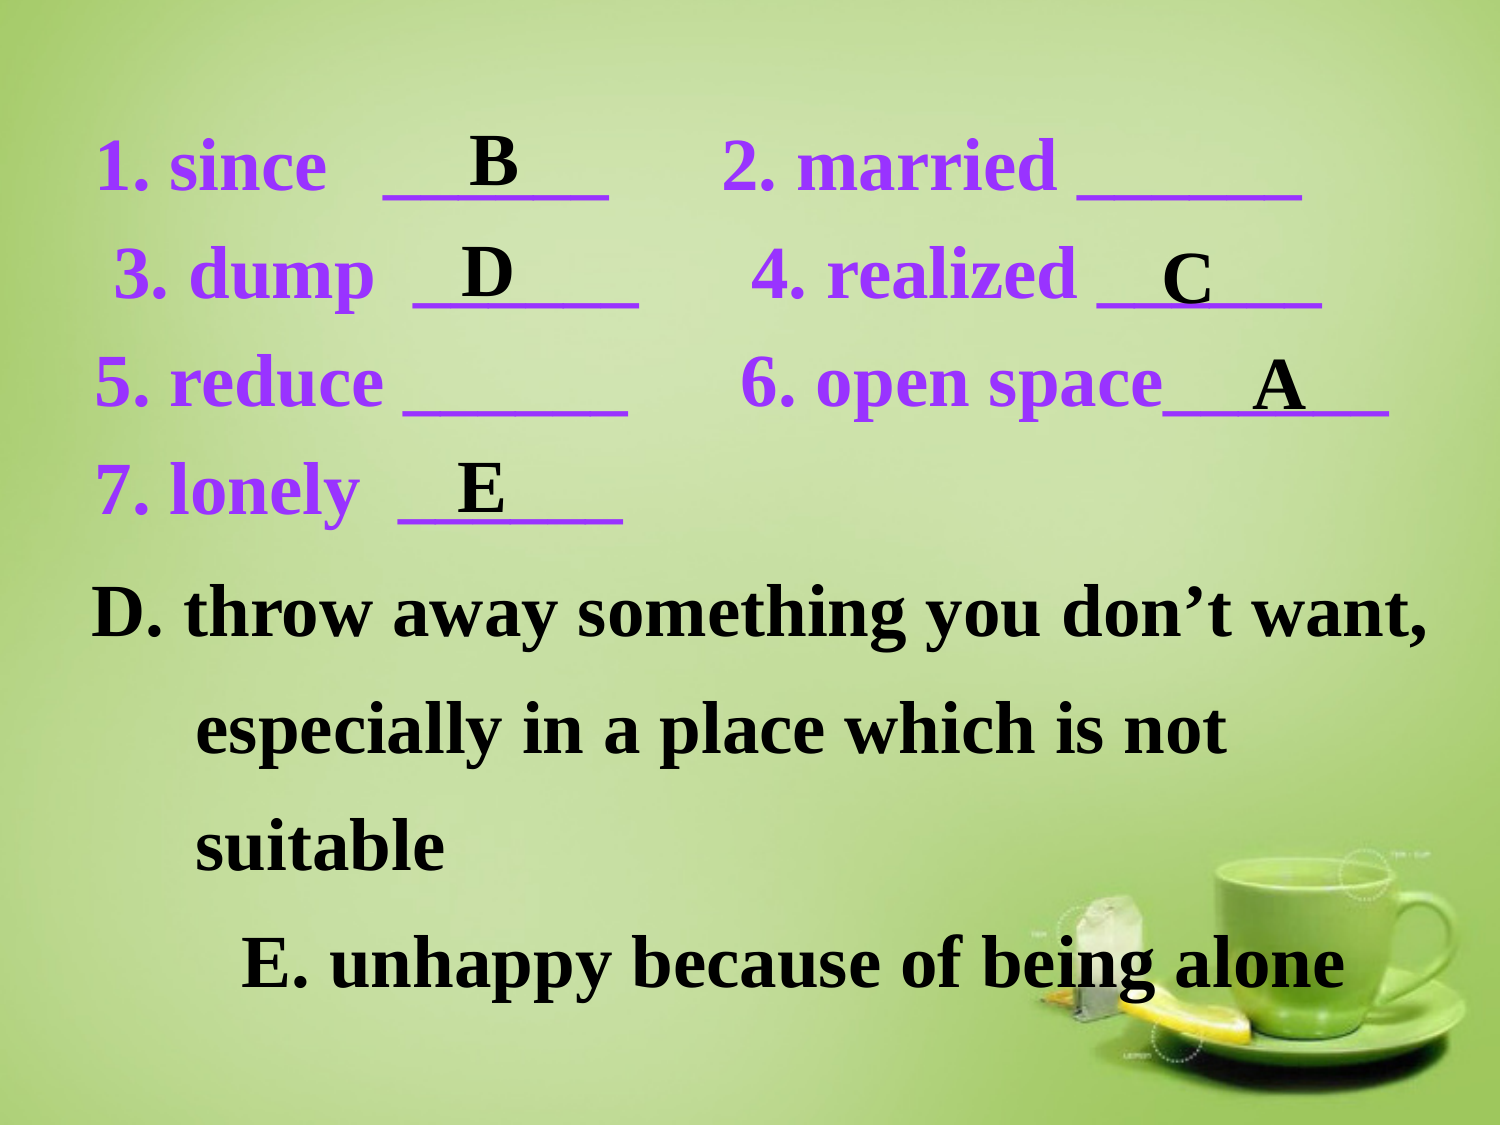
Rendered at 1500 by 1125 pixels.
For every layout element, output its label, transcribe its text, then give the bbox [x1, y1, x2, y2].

text_box E [442, 412, 581, 535]
text_box 1. since ______ 2. married ______ 3. dump ______ 4. realized ______ 5. reduce ______ 6. open space______ 7. lonely ______ [79, 90, 1418, 527]
text_box D. throw away something you don’t want, especially in a place which is not suitable E. unhappy because of being alone [76, 527, 1500, 1011]
text_box D [447, 196, 585, 319]
picture [0, 0, 1500, 1125]
text_box A [1237, 309, 1376, 432]
text_box C [1147, 203, 1285, 326]
text_box B [454, 84, 593, 208]
